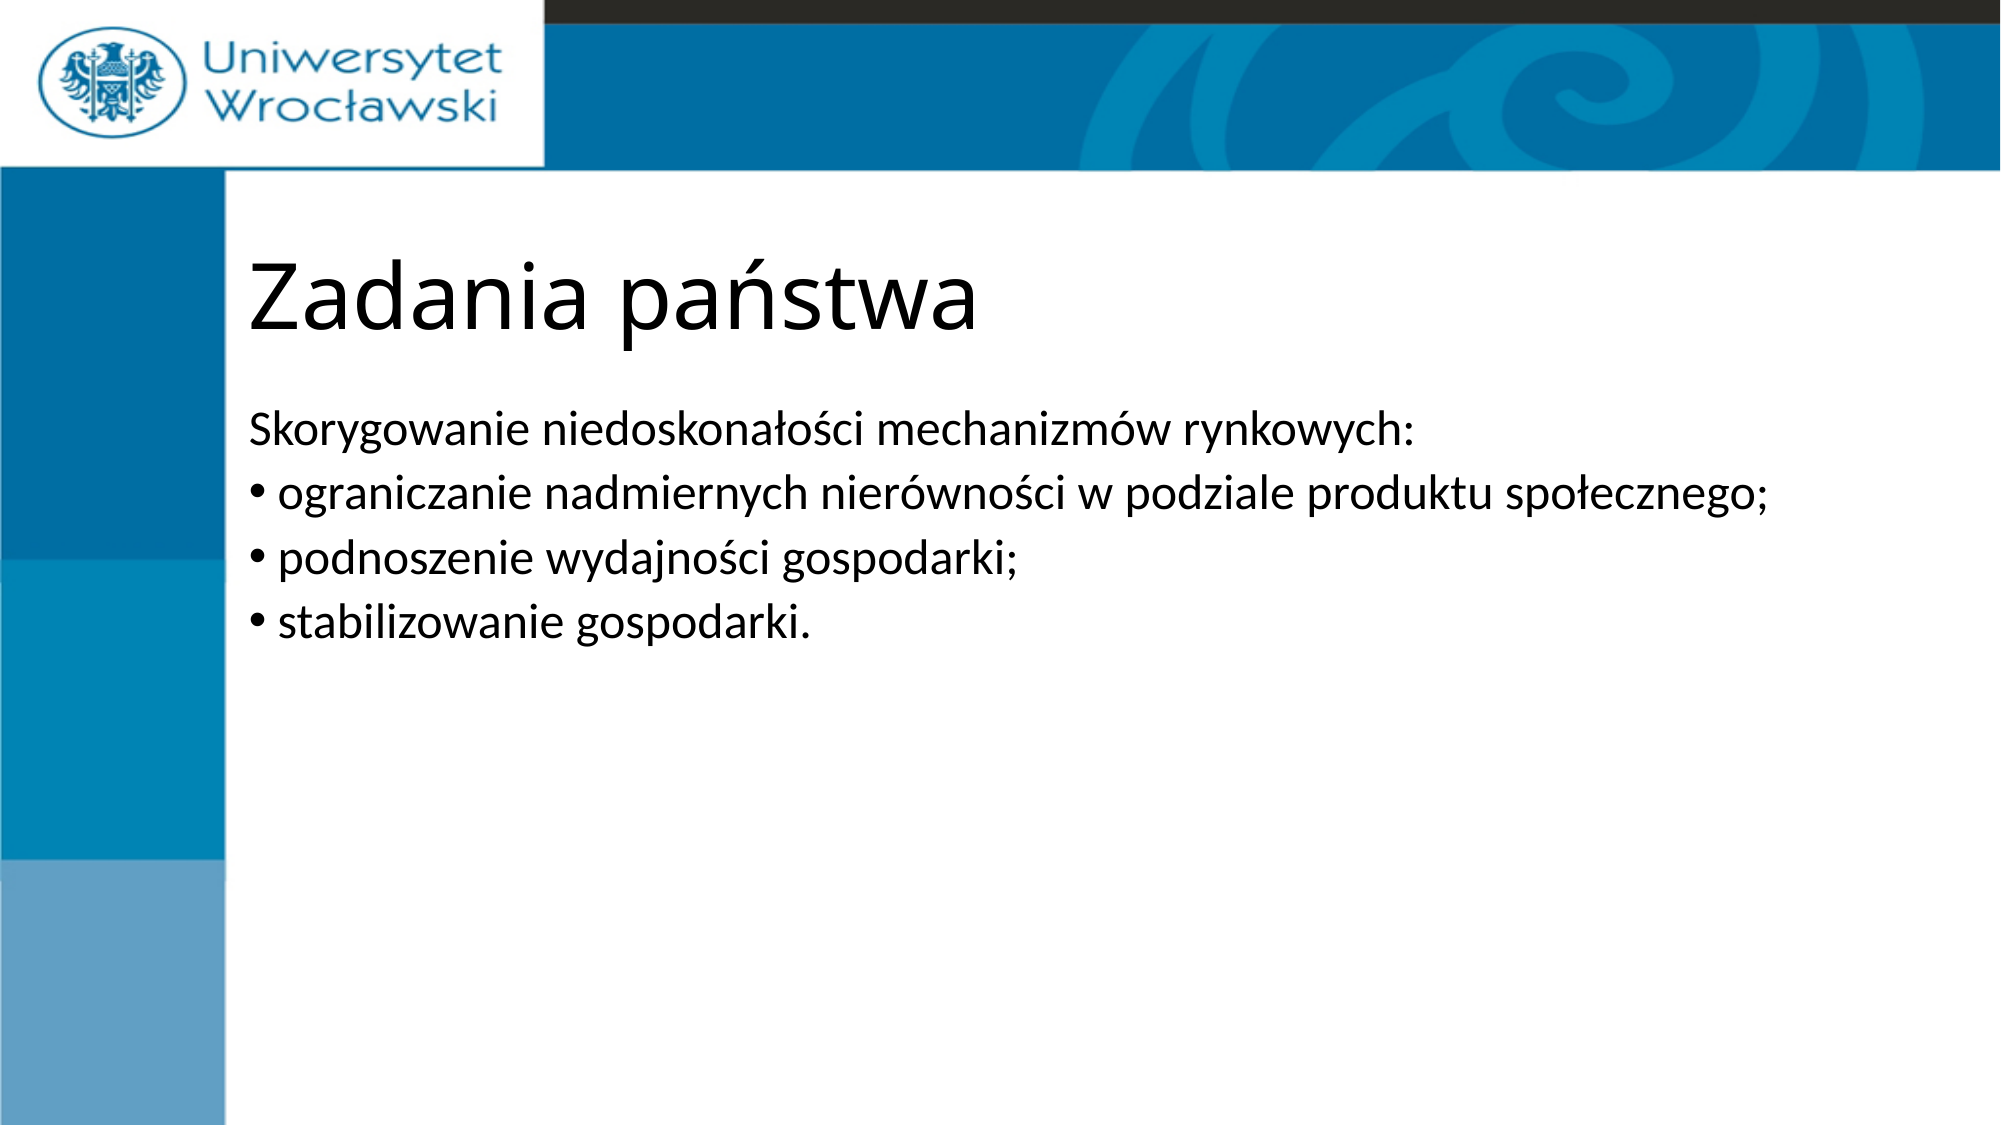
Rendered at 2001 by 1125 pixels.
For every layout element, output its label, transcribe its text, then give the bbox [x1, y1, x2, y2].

picture [0, 0, 2001, 1125]
list Skorygowanie niedoskonałości mechanizmów rynkowych: ograniczanie nadmiernych nierówności w podziale produktu społecznego; podnoszenie wydajności gospodarki; stabilizowanie gospodarki. [233, 394, 1959, 1076]
title Zadania państwa [233, 190, 1959, 394]
